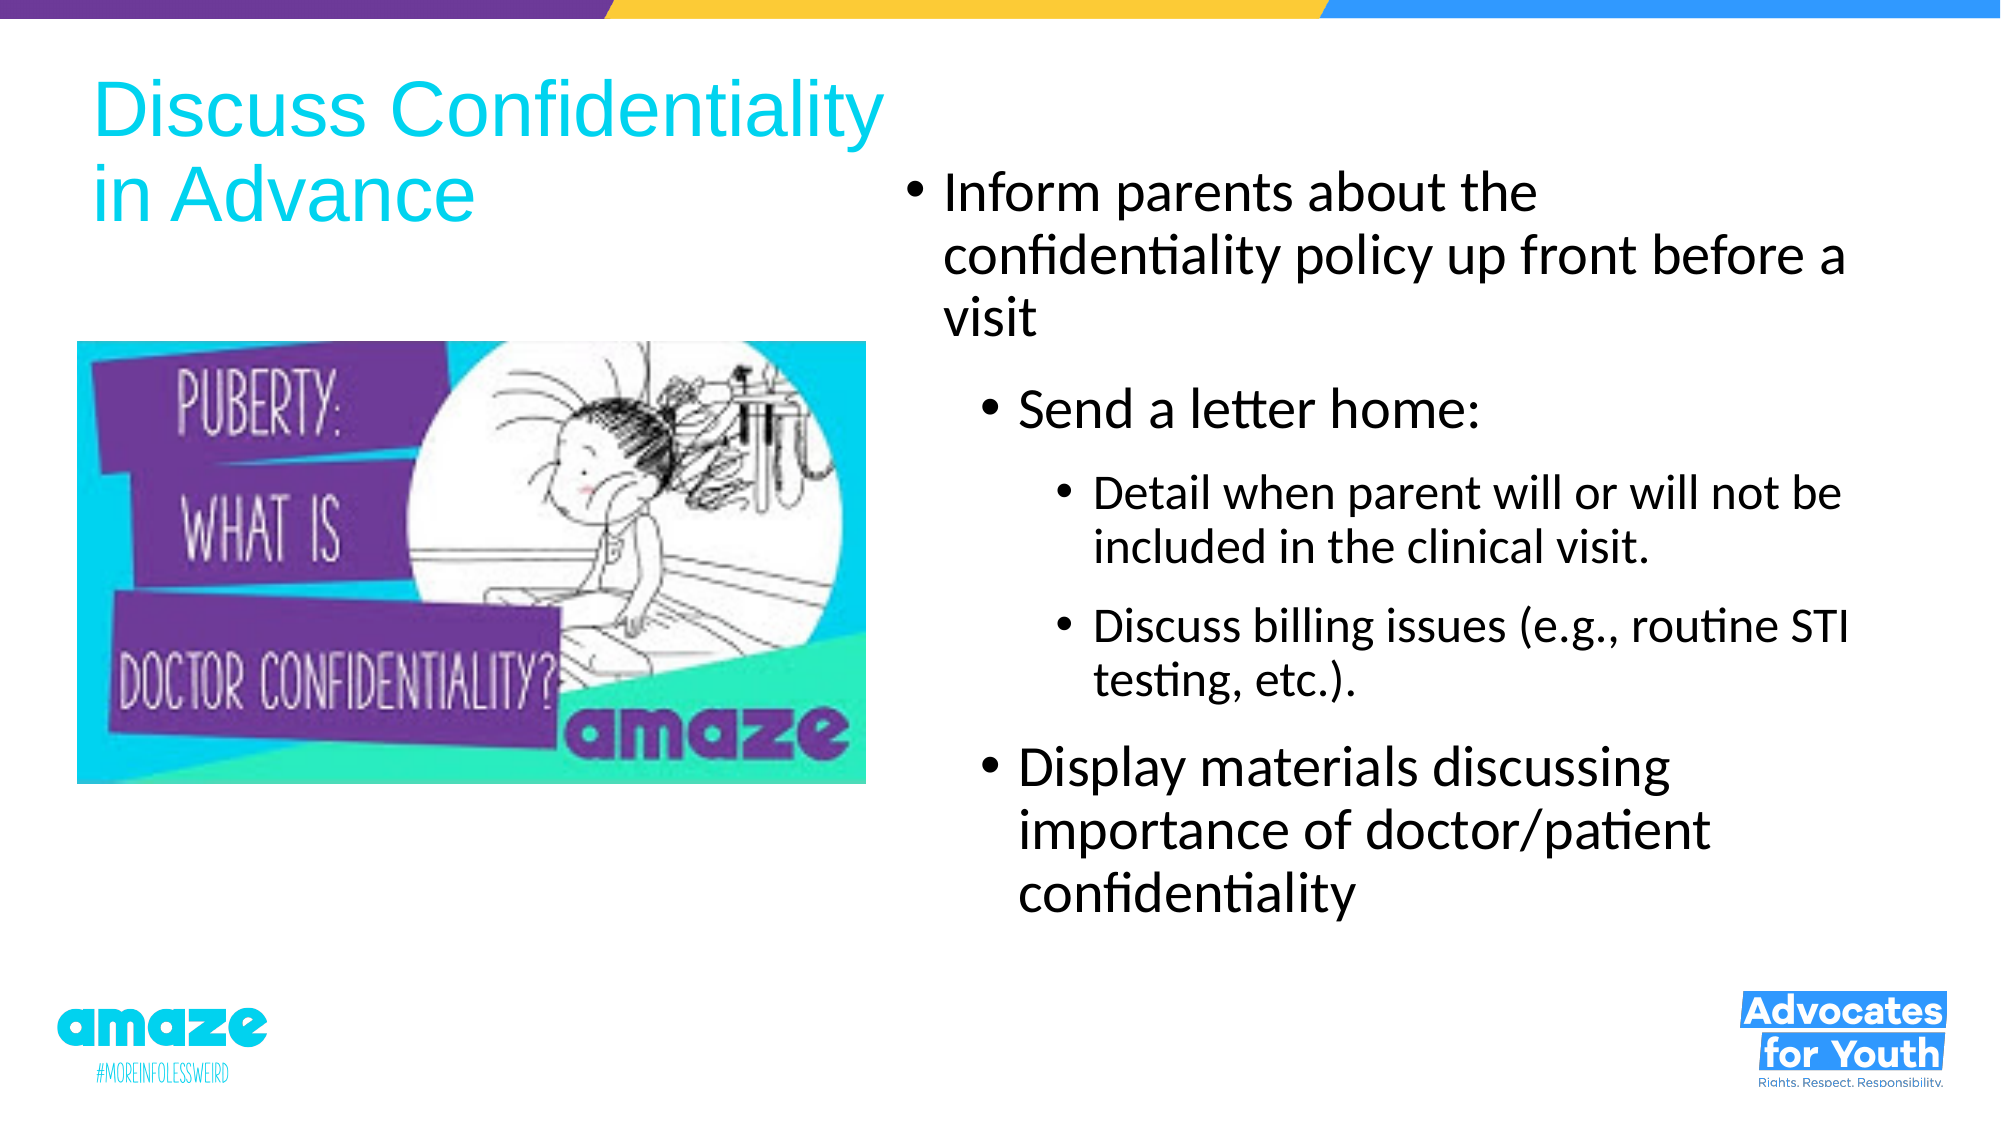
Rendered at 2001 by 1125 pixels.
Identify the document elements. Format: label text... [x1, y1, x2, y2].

picture [1740, 991, 1947, 1087]
picture [0, 0, 2001, 28]
list Inform parents about the confidentiality policy up front before a visit Send a letter home: Detail when parent will or will not be included in the clinical visit. Discuss billing issues (e.g., routine STI testing, etc.). Display materials discussing importance of doctor/patient confidentiality [890, 153, 1903, 1009]
title Discuss Confidentiality in Advance [77, 44, 925, 263]
picture [76, 340, 866, 784]
picture [0, 934, 321, 1125]
